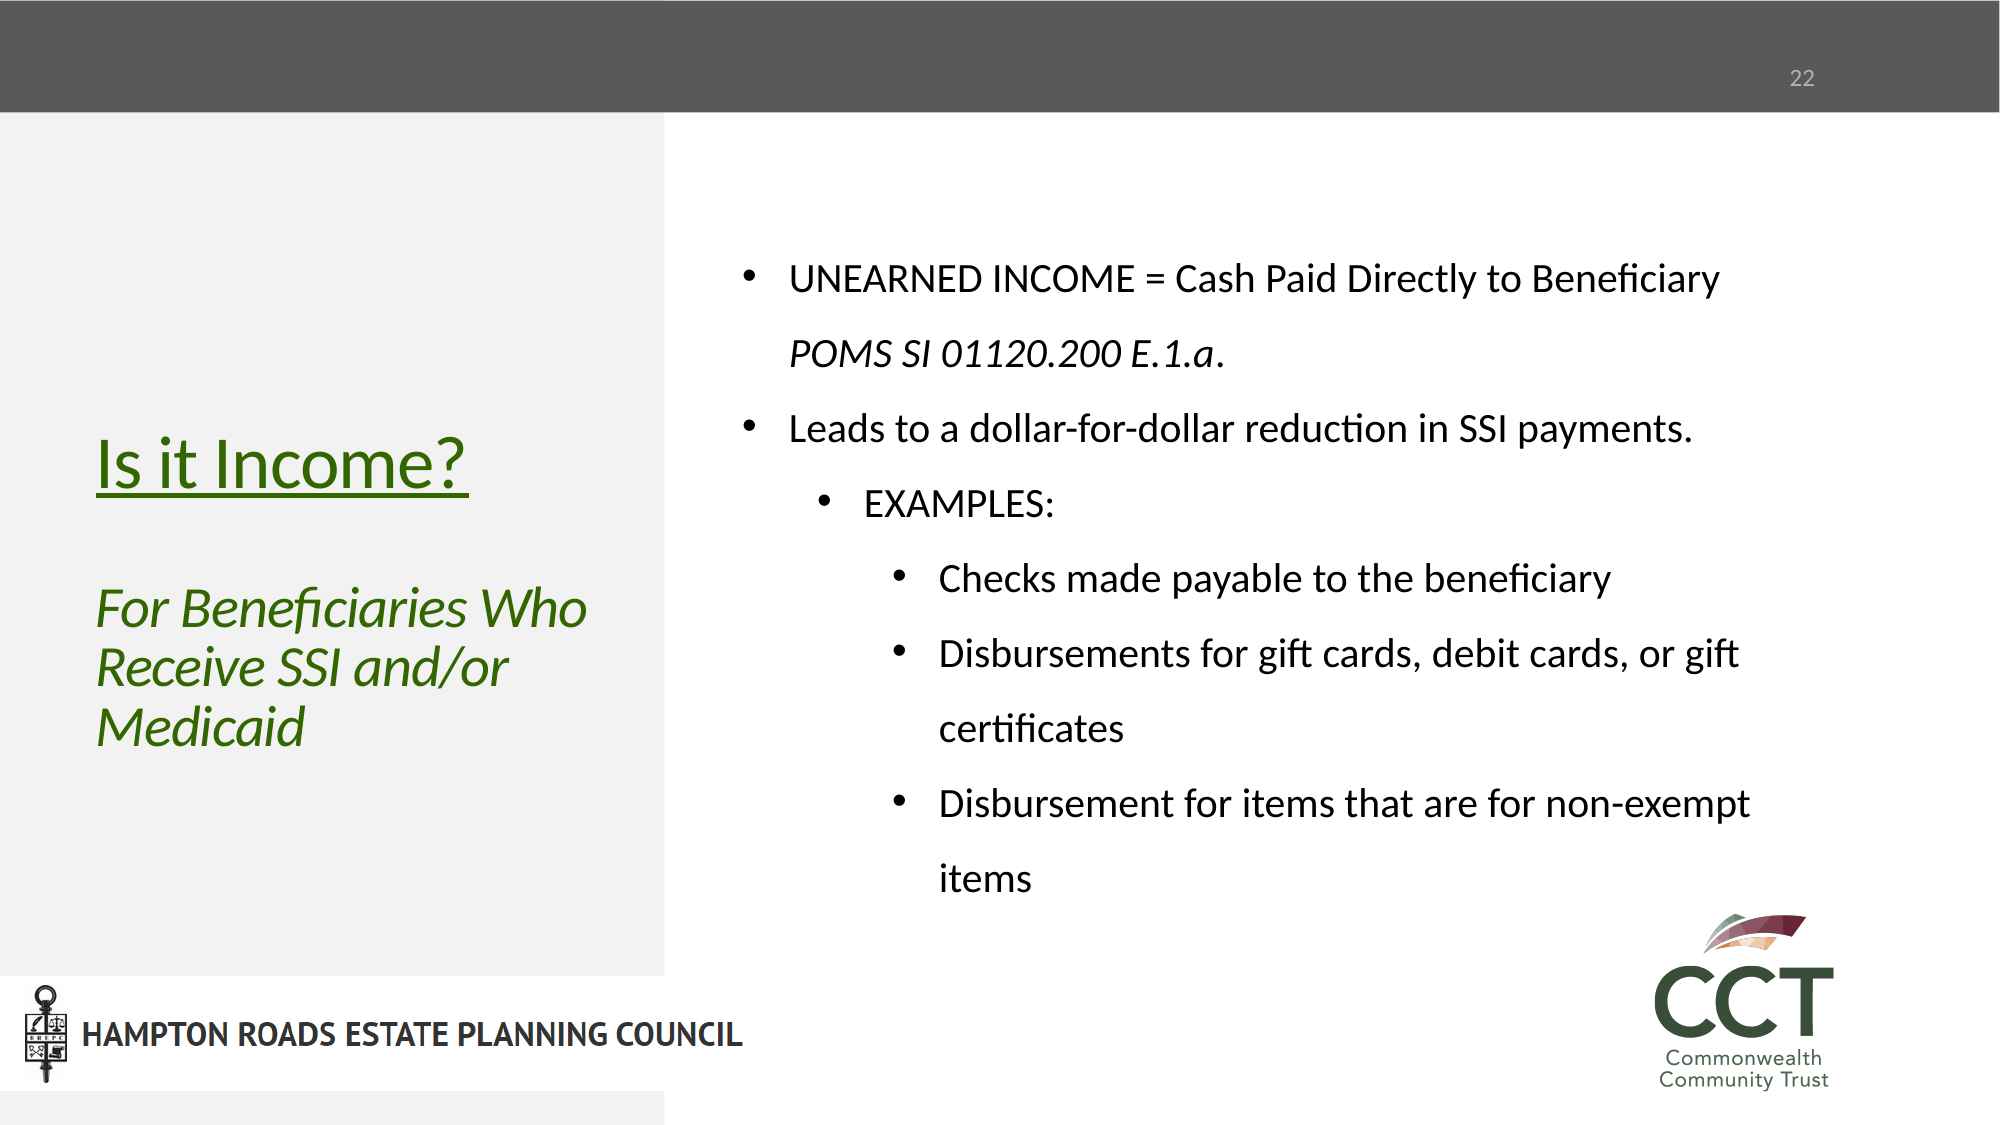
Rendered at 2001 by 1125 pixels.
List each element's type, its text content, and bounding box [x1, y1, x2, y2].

slide_number 22 [1380, 46, 1830, 107]
picture [1635, 891, 1853, 1110]
picture [0, 975, 778, 1091]
title Is it Income? For Beneficiaries Who Receive SSI and/or Medicaid [80, 312, 606, 766]
text_box UNEARNED INCOME = Cash Paid Directly to Beneficiary POMS SI 01120.200 E.1.a. Leads to a dollar-for-dollar reduction in SSI payments. EXAMPLES: Checks made payable to the beneficiary Disbursements for gift cards, debit cards, or gift certificates Disbursement for items that are for non-exempt items [727, 217, 1830, 908]
